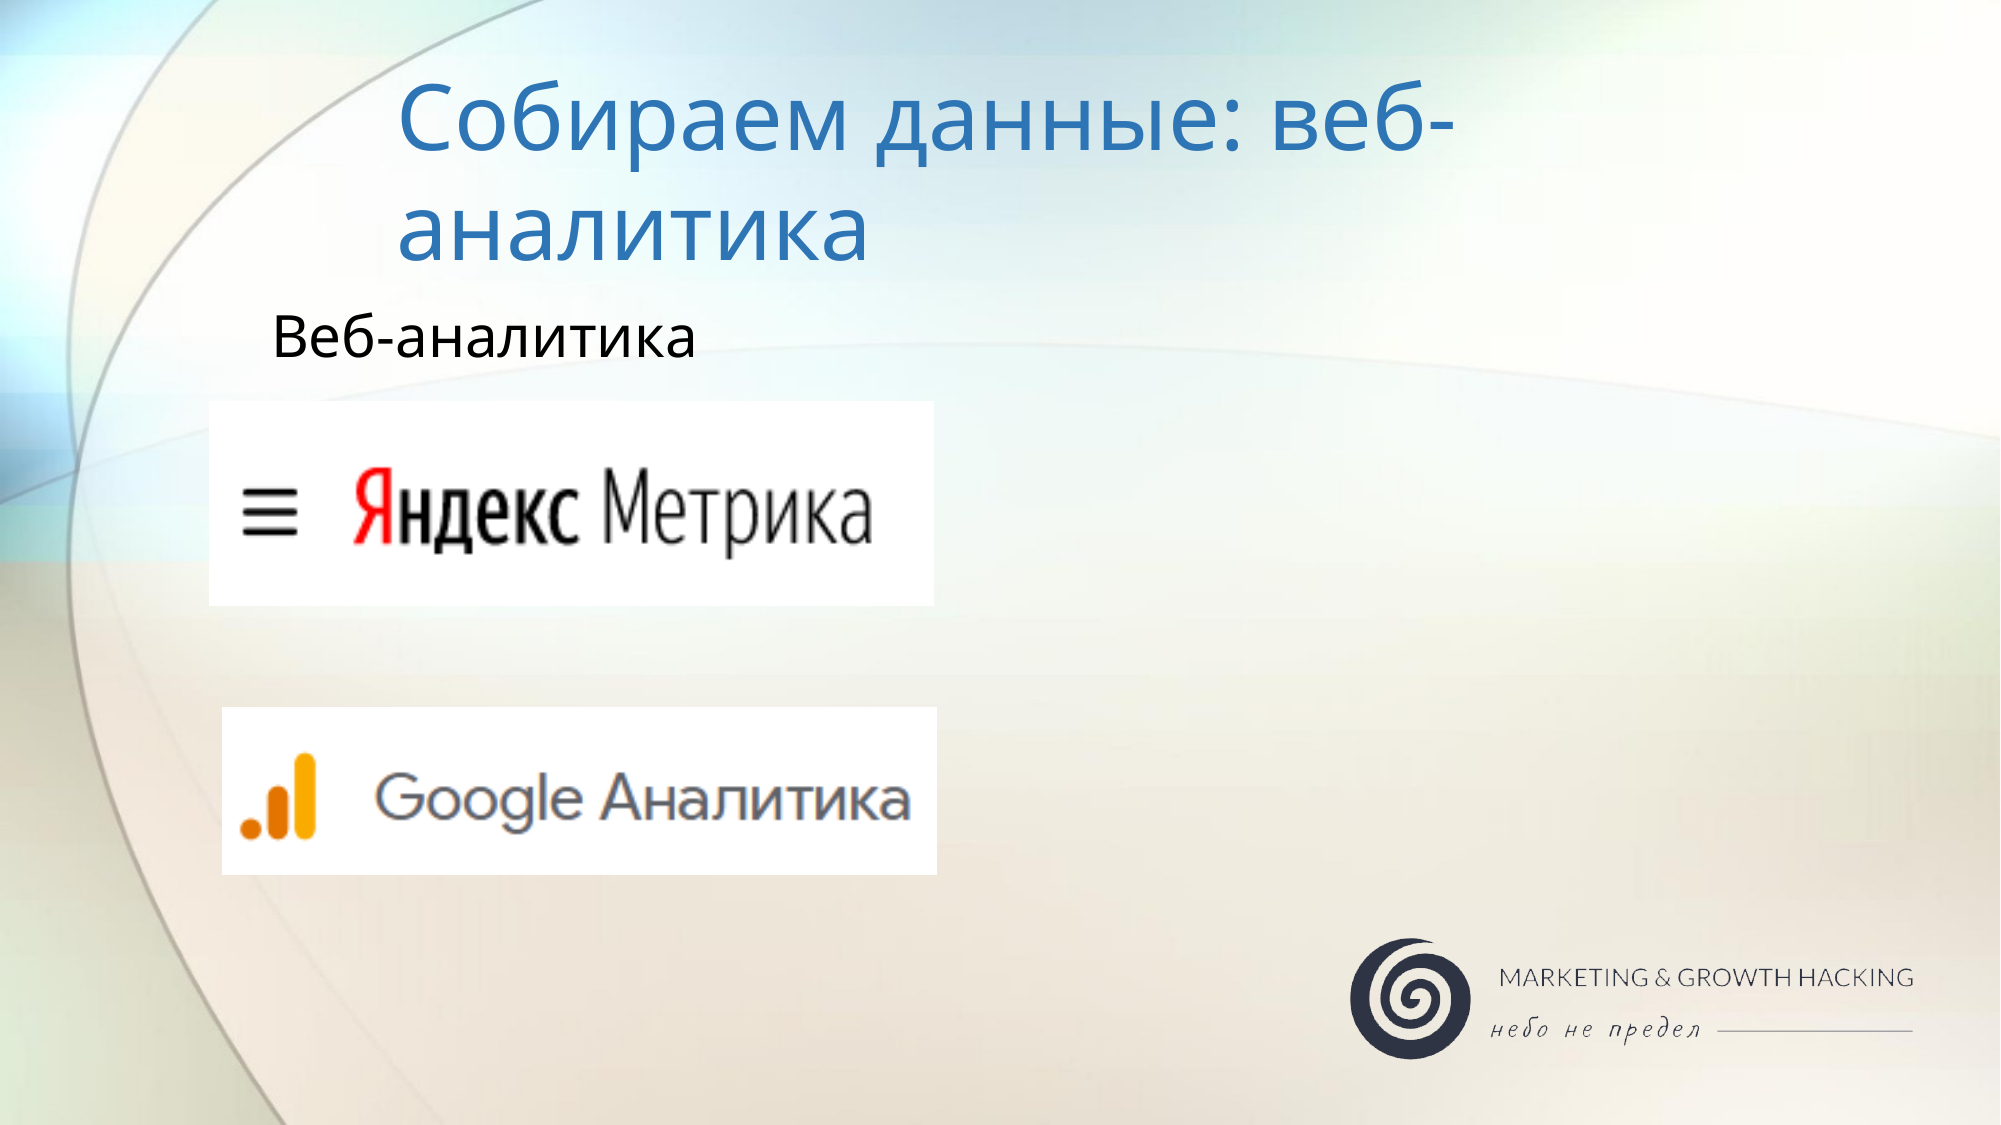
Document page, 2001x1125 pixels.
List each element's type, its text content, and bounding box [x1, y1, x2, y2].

picture [0, 0, 2001, 1125]
list Веб-аналитика [256, 299, 1863, 1014]
title Собираем данные: веб-аналитика [381, 59, 1863, 278]
